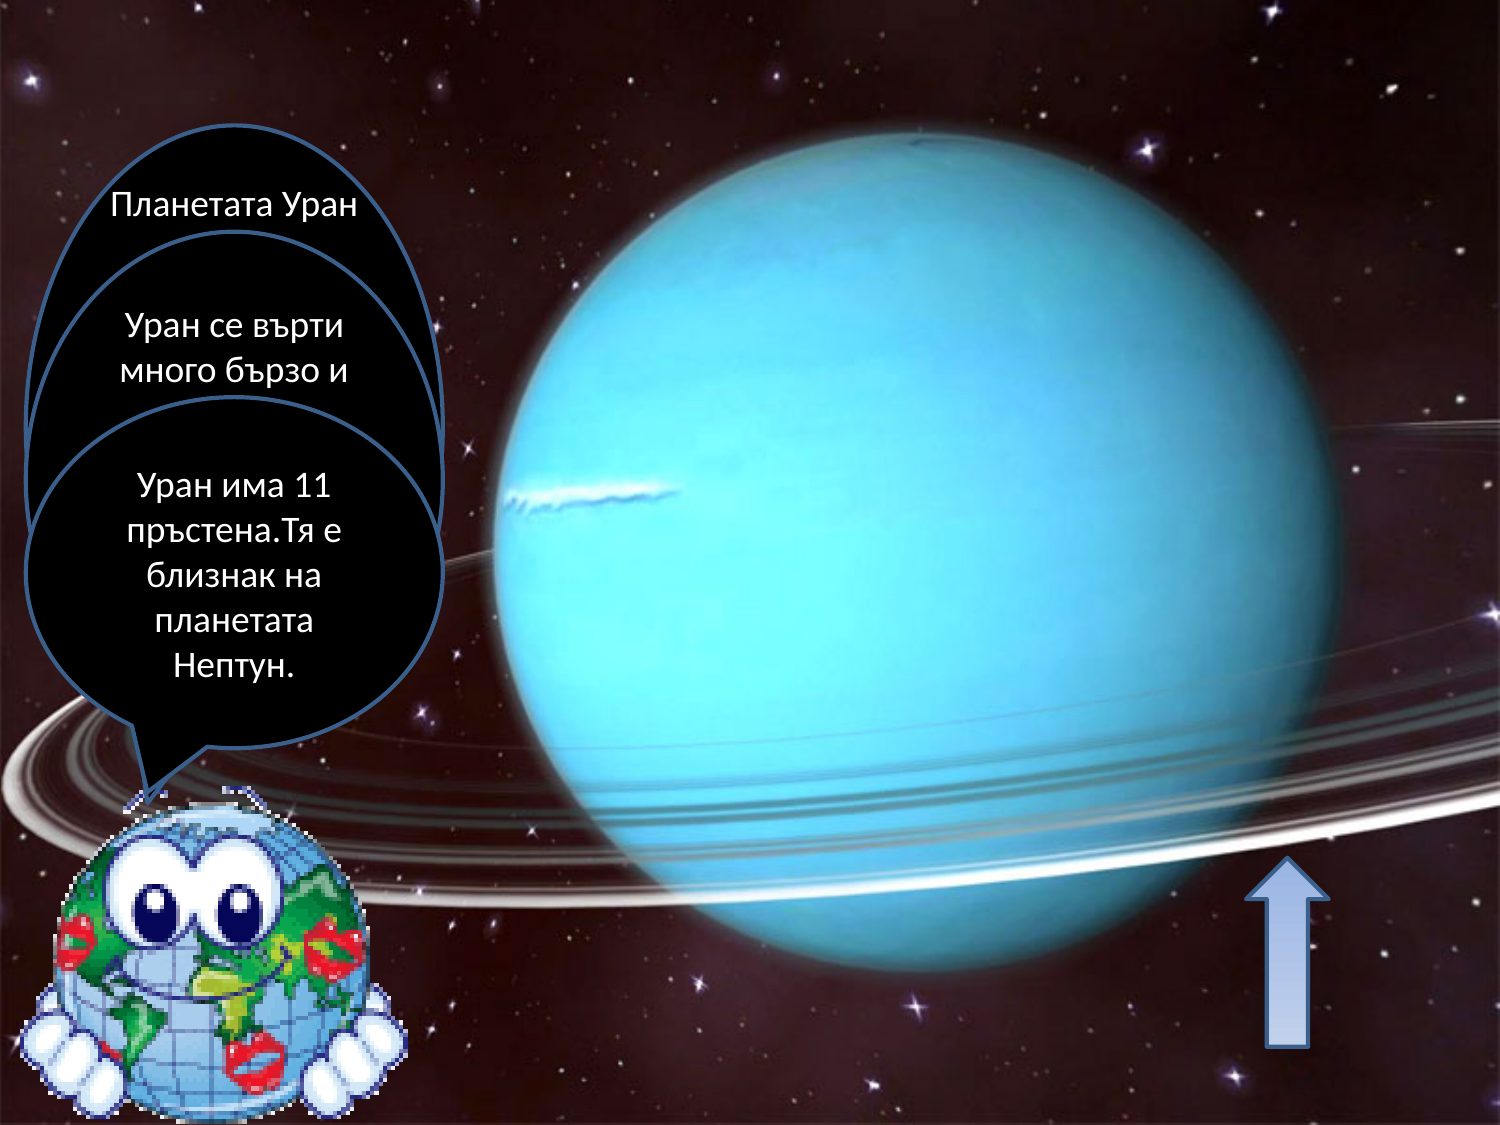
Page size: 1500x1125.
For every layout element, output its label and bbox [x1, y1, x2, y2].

list [0, 0, 1500, 1125]
picture [20, 786, 408, 1124]
